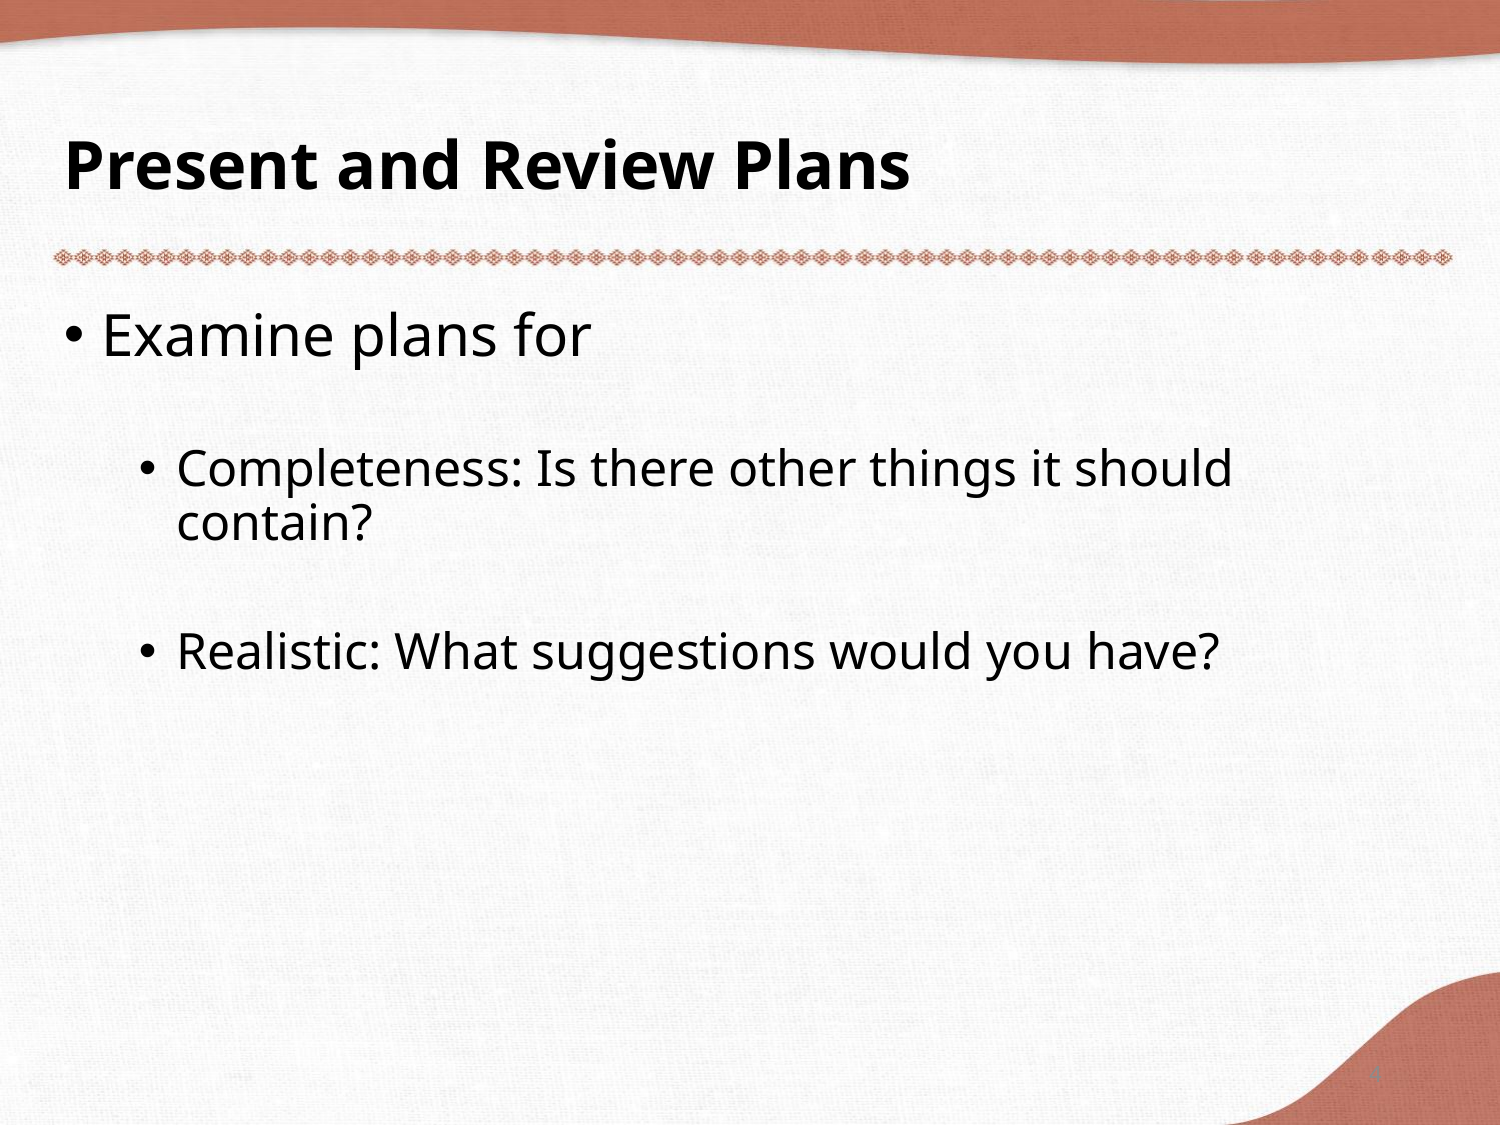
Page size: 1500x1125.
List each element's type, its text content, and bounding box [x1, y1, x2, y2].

text_box Examine plans for Completeness: Is there other things it should contain? Realistic: What suggestions would you have? [48, 298, 1315, 1017]
slide_number 4 [1059, 1042, 1397, 1103]
picture [0, 0, 1500, 1125]
text_box Present and Review Plans [48, 120, 1384, 215]
